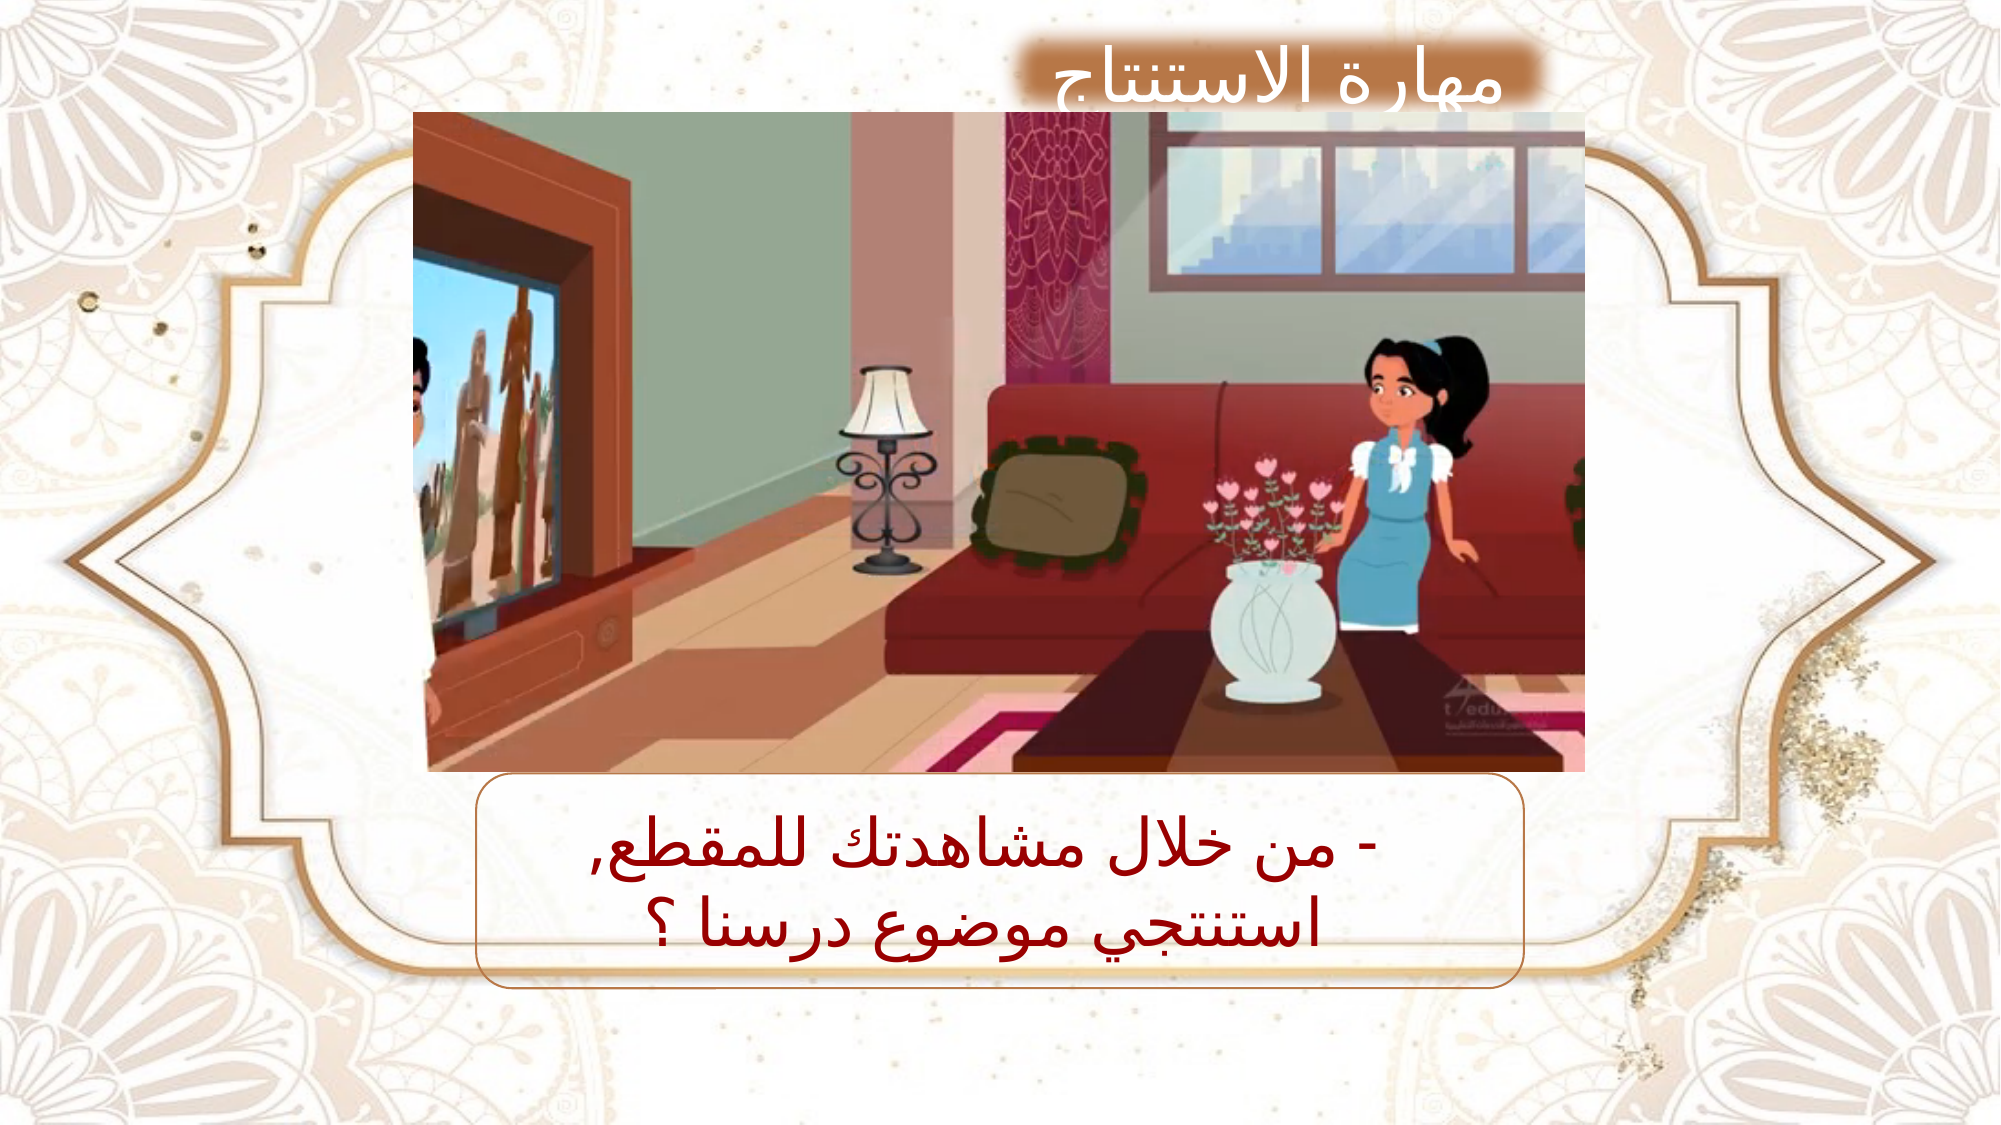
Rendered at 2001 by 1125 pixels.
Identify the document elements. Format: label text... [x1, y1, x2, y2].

text_box [478, 772, 1525, 990]
text_box - من خلال مشاهدتك للمقطع, استنتجي موضوع درسنا ؟ [476, 792, 1492, 968]
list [412, 112, 1586, 772]
text_box مهارة الاستنتاج [1034, 56, 1526, 88]
picture [0, 0, 2001, 1125]
